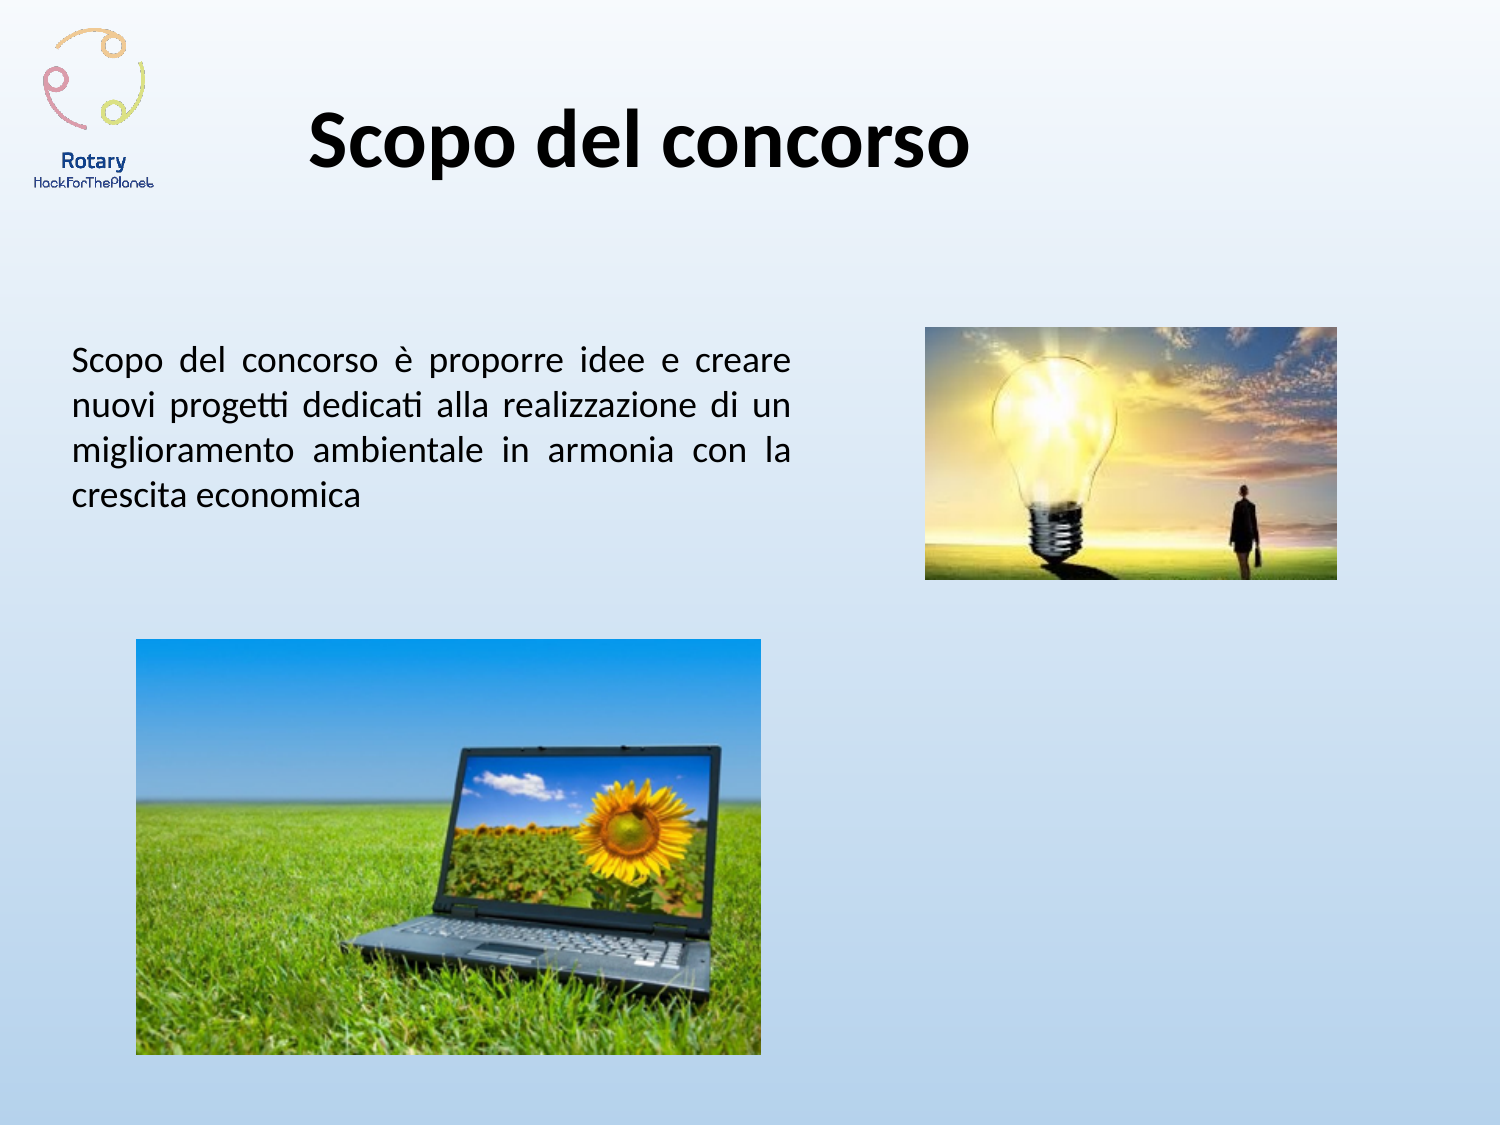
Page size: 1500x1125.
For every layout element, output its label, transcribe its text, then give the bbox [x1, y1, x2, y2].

text_box Scopo del concorso [294, 77, 1045, 192]
picture [0, 6, 188, 209]
picture [925, 327, 1337, 580]
text_box Scopo del concorso è proporre idee e creare nuovi progetti dedicati alla realizzazione di un miglioramento ambientale in armonia con la crescita economica [56, 277, 807, 523]
picture [136, 639, 762, 1055]
